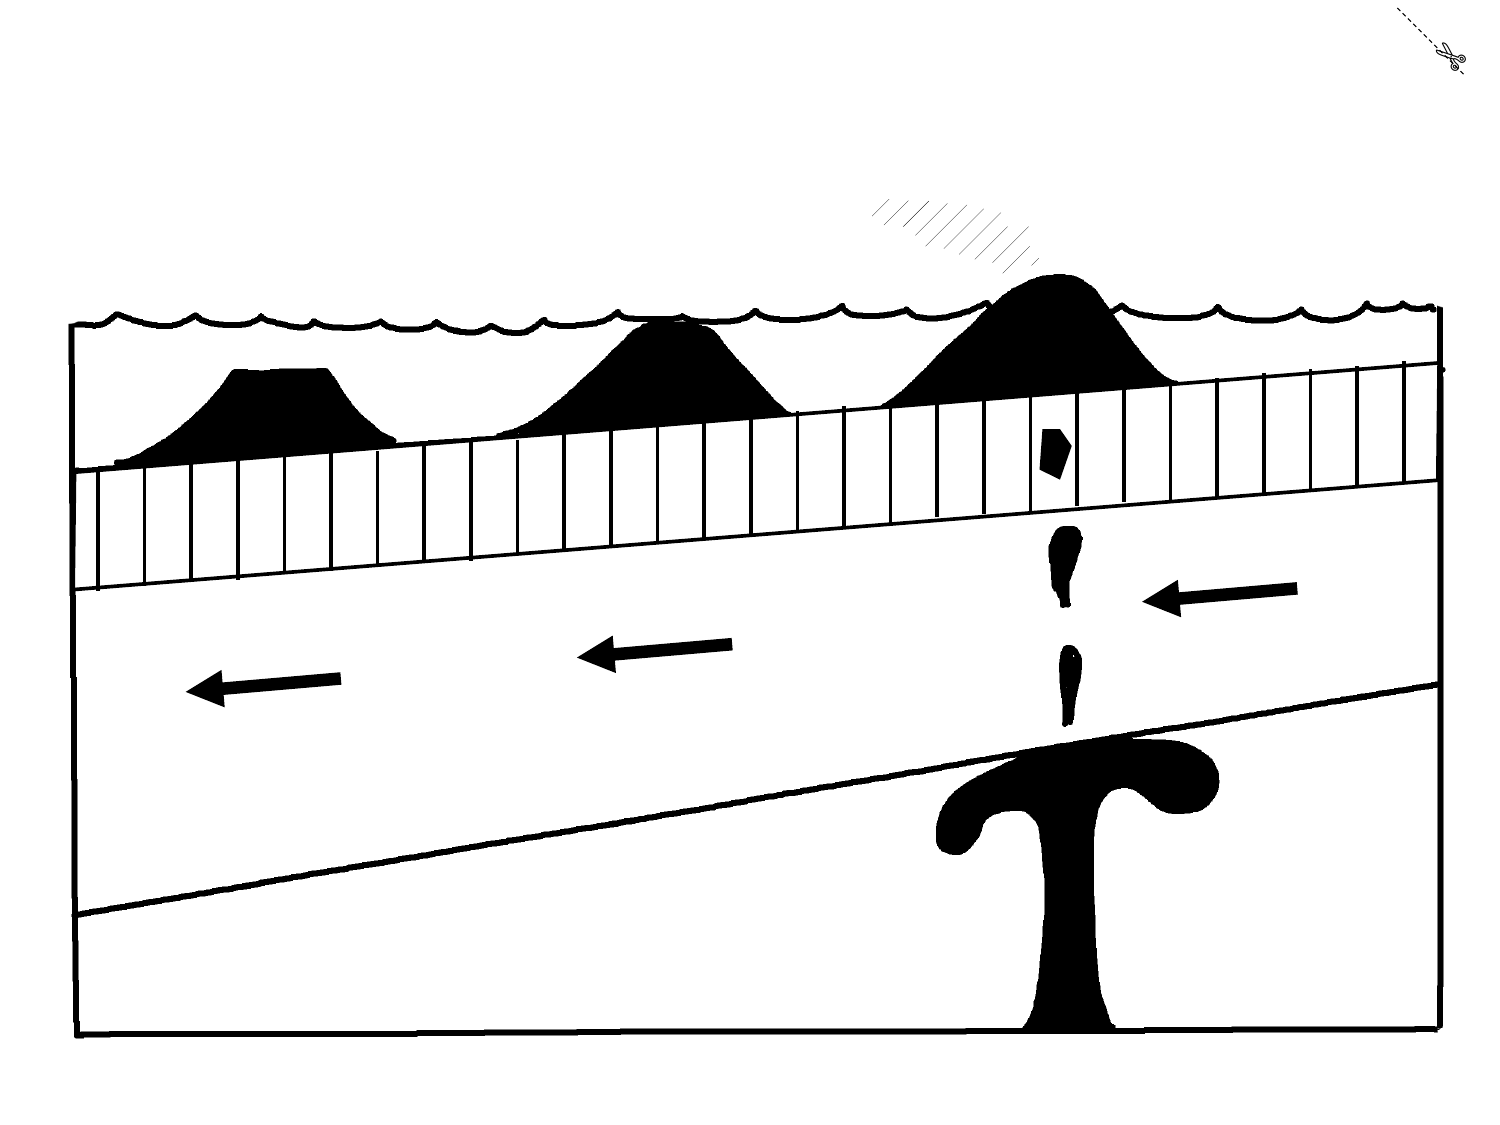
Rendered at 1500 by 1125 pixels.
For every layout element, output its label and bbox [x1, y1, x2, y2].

picture [0, 76, 1500, 1072]
text_box [185, 678, 341, 692]
text_box [1397, 8, 1498, 76]
text_box [576, 644, 733, 658]
text_box [1142, 592, 1298, 602]
text_box [66, 361, 1446, 592]
